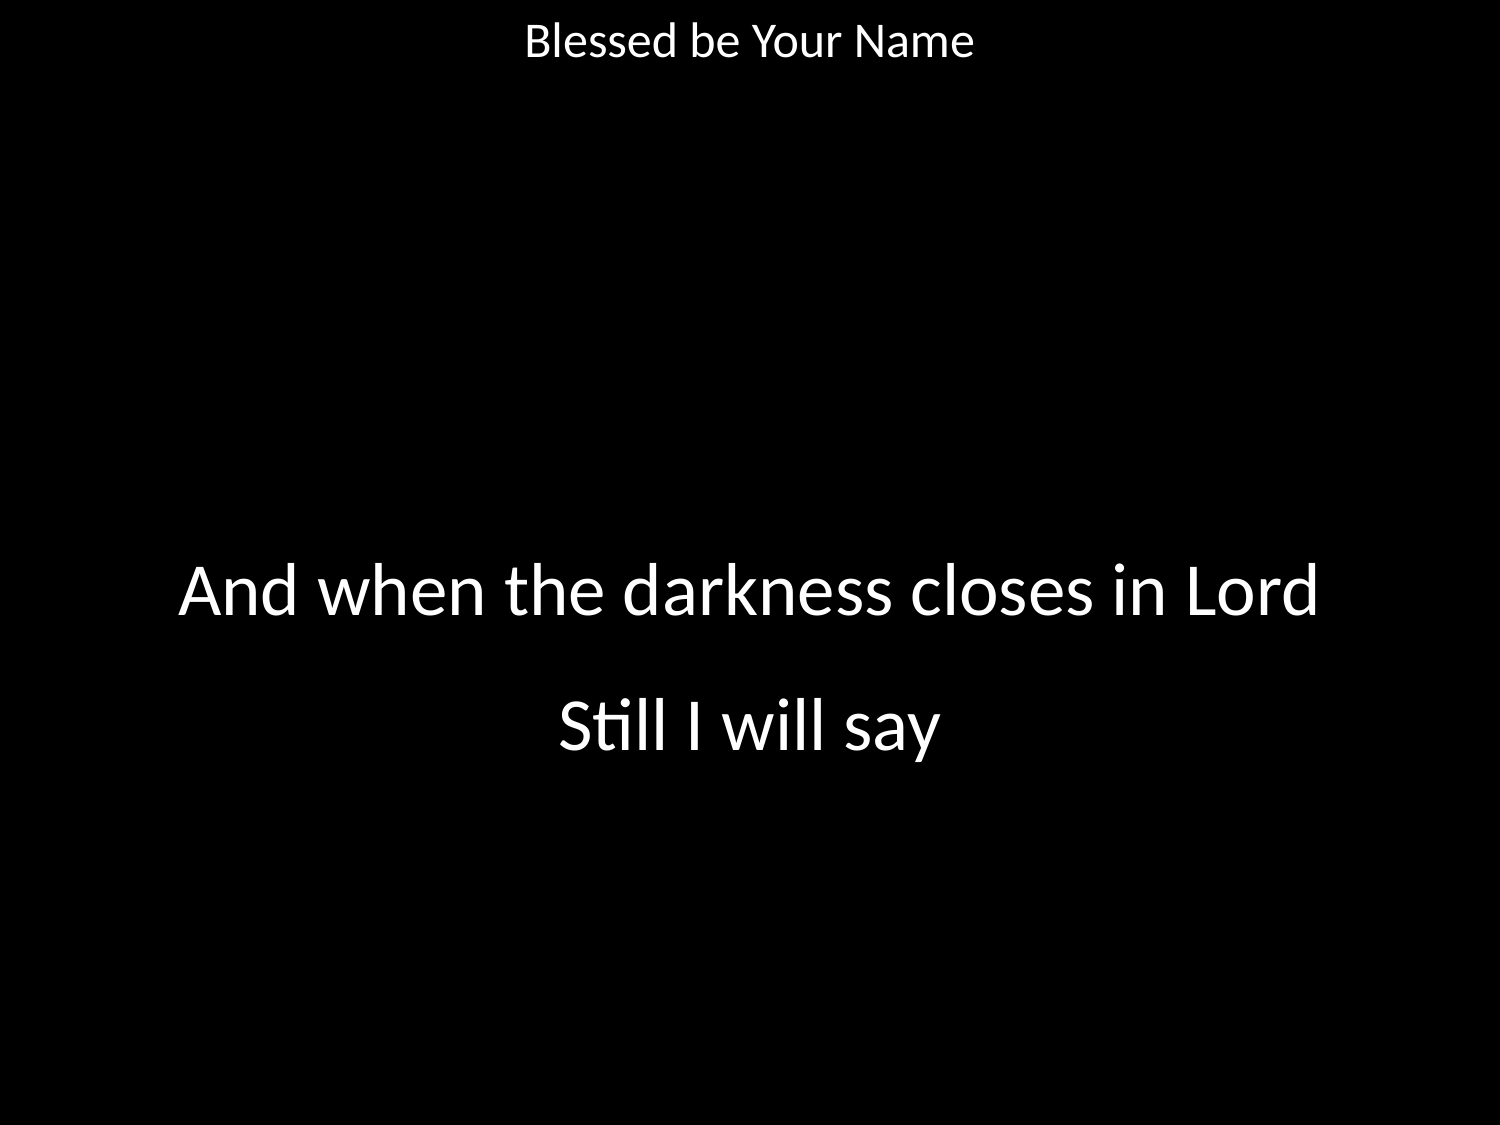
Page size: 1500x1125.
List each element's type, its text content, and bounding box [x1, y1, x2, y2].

list And when the darkness closes in Lord Still I will say [0, 149, 1500, 1110]
list Blessed be Your Name [0, 0, 1500, 75]
